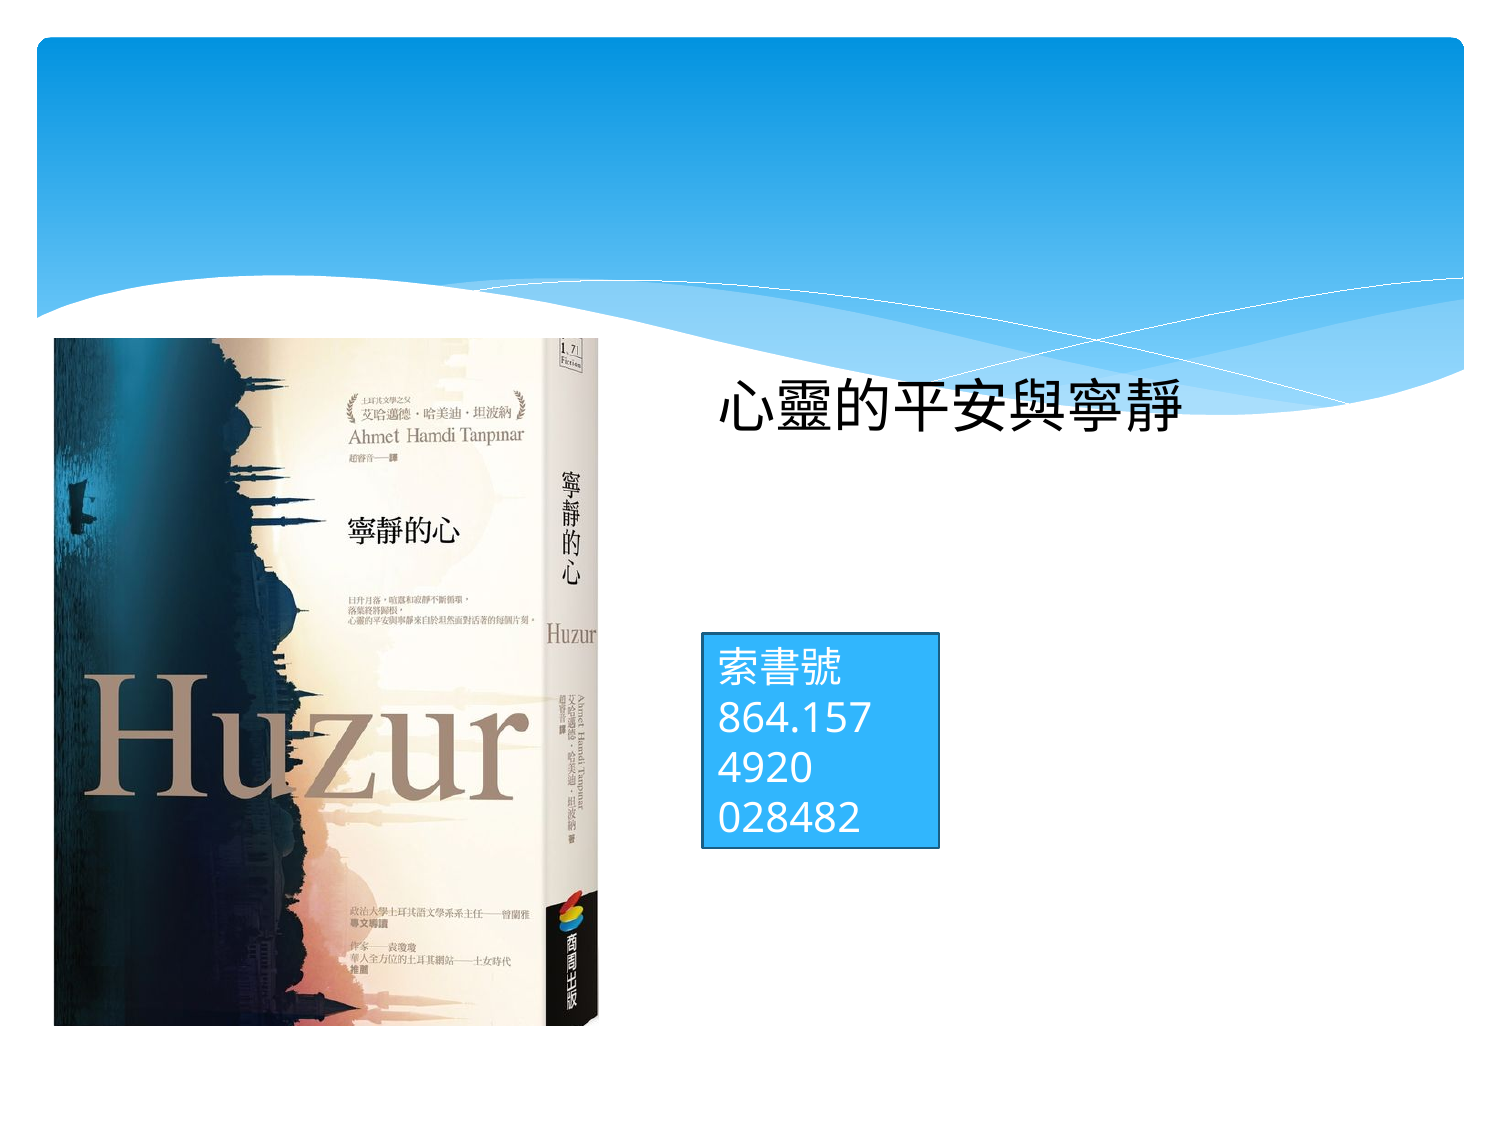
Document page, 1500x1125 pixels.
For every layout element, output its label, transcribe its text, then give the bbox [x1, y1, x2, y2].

text_box 心靈的平安與寧靜 [702, 361, 1258, 447]
text_box 索書號 864.157 4920 028482 [701, 632, 940, 849]
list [52, 337, 603, 1027]
